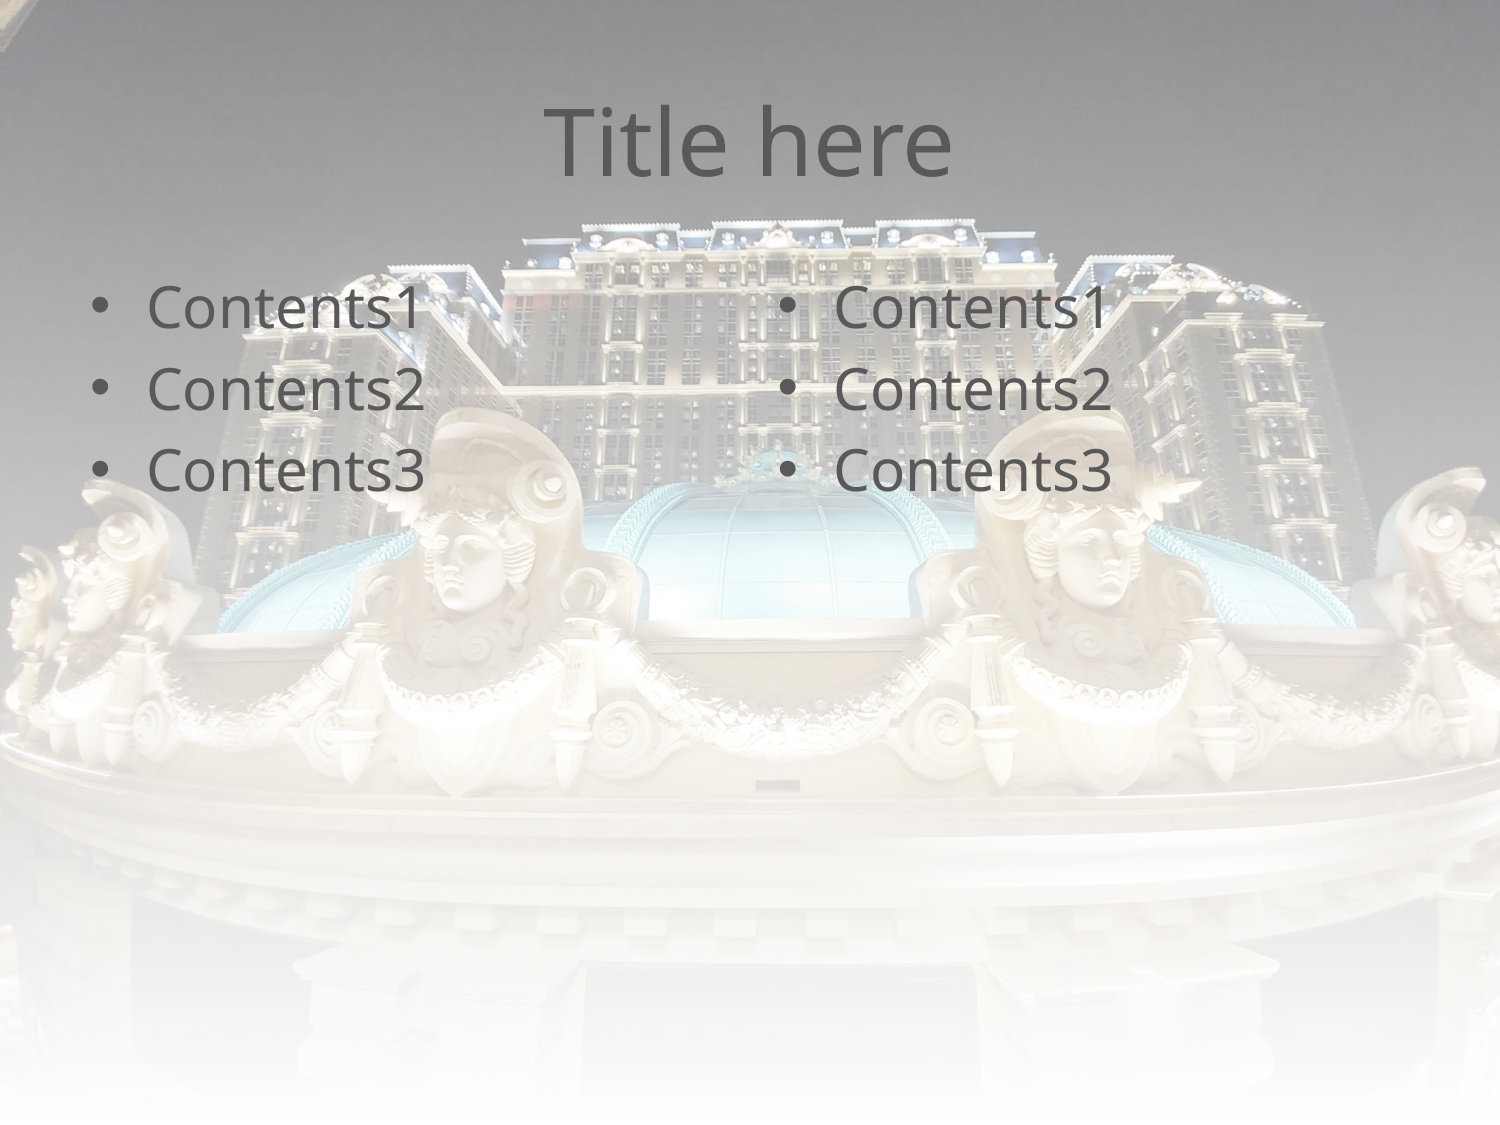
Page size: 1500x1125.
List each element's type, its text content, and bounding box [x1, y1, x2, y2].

text_box [0, 0, 1500, 1125]
title Title here [75, 45, 1425, 233]
list Contents1 Contents2 Contents3 [75, 262, 738, 1005]
list Contents1 Contents2 Contents3 [762, 262, 1425, 1005]
